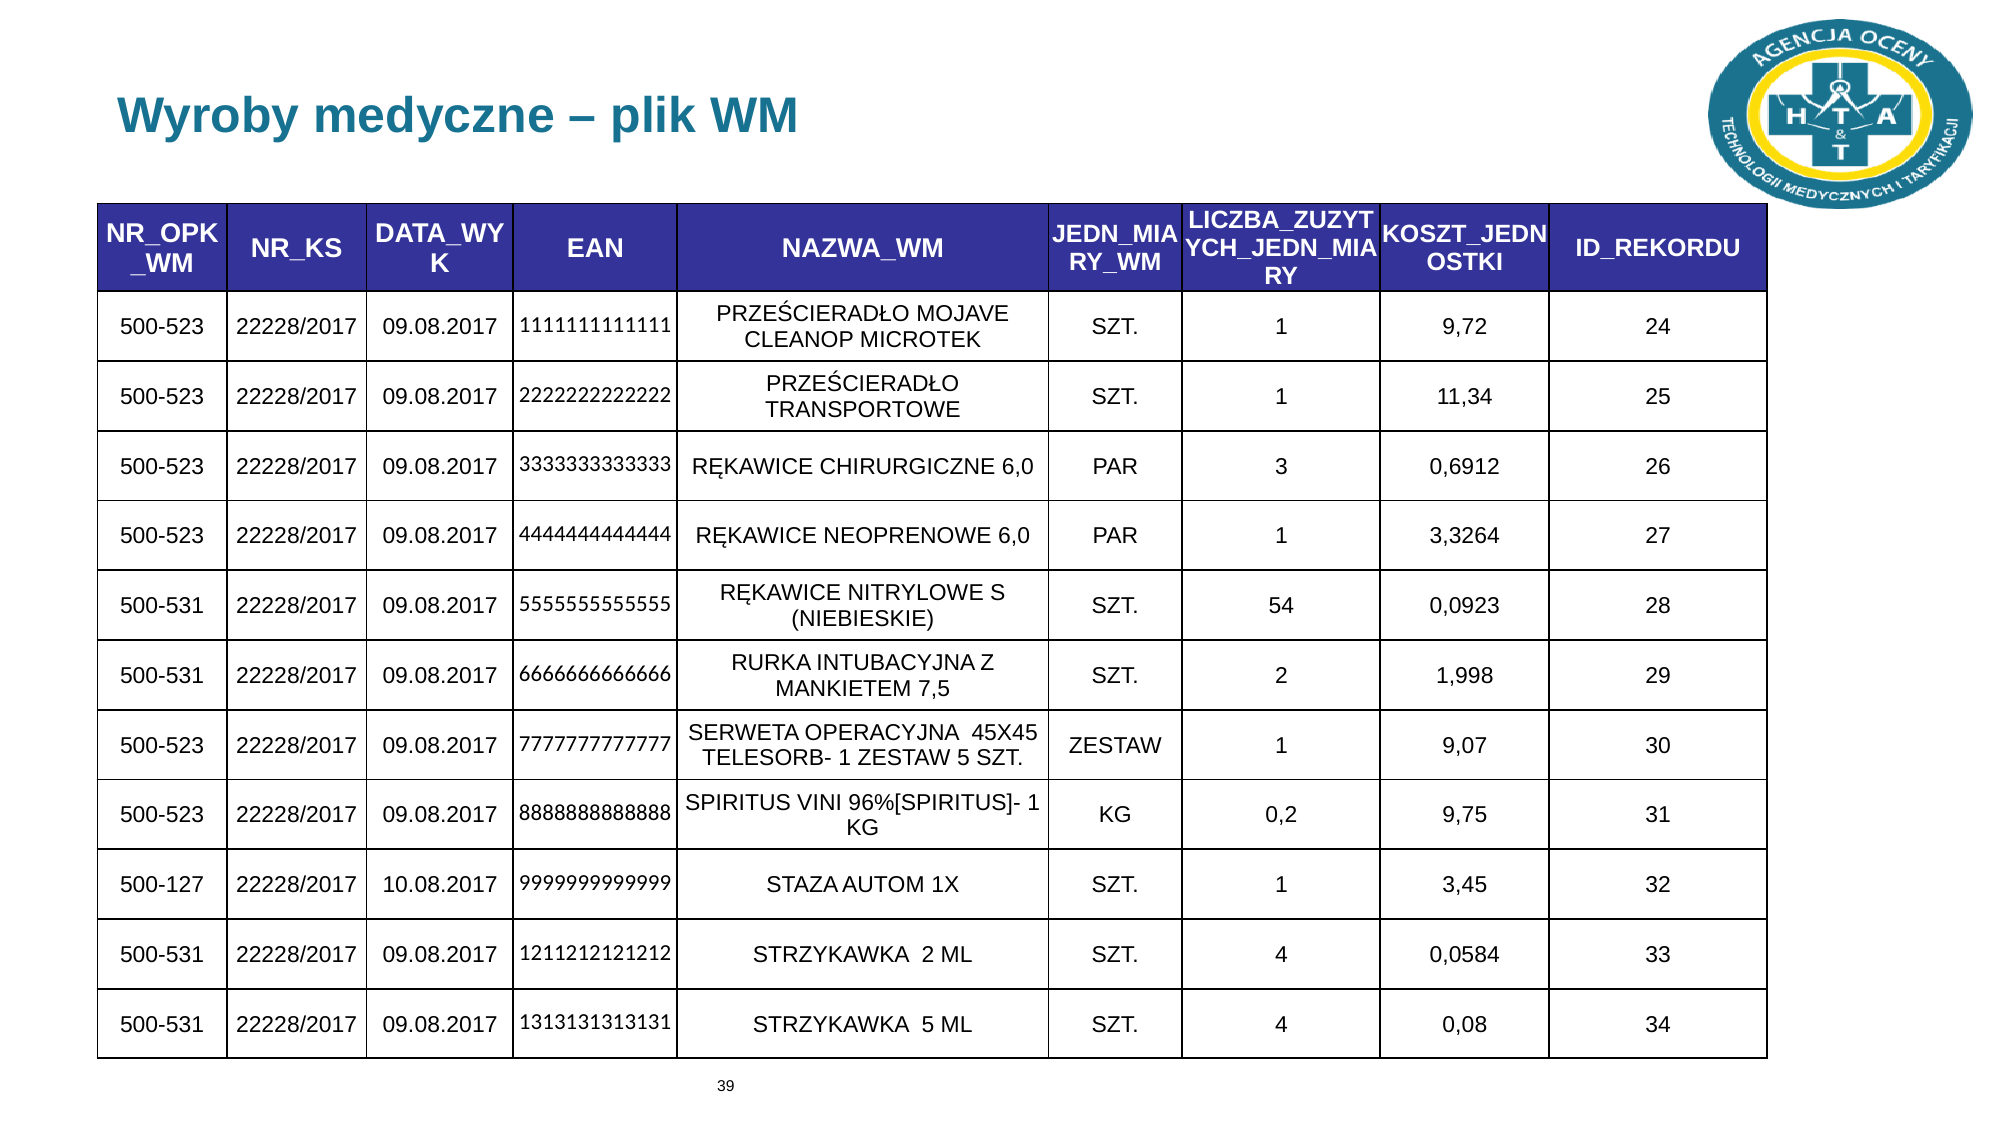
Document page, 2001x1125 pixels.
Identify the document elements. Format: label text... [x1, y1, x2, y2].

table_cell RĘKAWICE NITRYLOWE S (NIEBIESKIE) [678, 571, 1048, 639]
table_cell 09.08.2017 [367, 571, 512, 639]
table_cell 30 [1550, 711, 1766, 779]
table_cell SZT. [1049, 362, 1181, 430]
table_cell 1211212121212 [514, 920, 676, 988]
table_cell 9,72 [1381, 292, 1548, 360]
table_cell 3,3264 [1381, 501, 1548, 569]
table_cell SZT. [1049, 641, 1181, 709]
table_cell 0,08 [1381, 990, 1548, 1057]
table_cell 6666666666666 [514, 641, 676, 709]
table_cell 11,34 [1381, 362, 1548, 430]
table_cell 22228/2017 [228, 711, 366, 779]
table_cell 500-523 [98, 780, 226, 848]
table_header KOSZT_JEDNOSTKI [1381, 204, 1548, 290]
table_cell 26 [1550, 432, 1766, 500]
table_cell 500-531 [98, 990, 226, 1057]
table_cell 0,6912 [1381, 432, 1548, 500]
table_cell SZT. [1049, 571, 1181, 639]
table_header LICZBA_ZUZYTYCH_JEDN_MIARY [1183, 204, 1379, 290]
table_cell 8888888888888 [514, 780, 676, 848]
table_cell 27 [1550, 501, 1766, 569]
table_cell 34 [1550, 990, 1766, 1057]
table_cell SZT. [1049, 850, 1181, 918]
table_cell 500-531 [98, 641, 226, 709]
table_cell STRZYKAWKA 2 ML [678, 920, 1048, 988]
table_cell 3,45 [1381, 850, 1548, 918]
table_cell 09.08.2017 [367, 920, 512, 988]
table_header EAN [514, 204, 676, 290]
table_cell SZT. [1049, 990, 1181, 1057]
table_cell SPIRITUS VINI 96%[SPIRITUS]- 1 KG [678, 780, 1048, 848]
table_cell 25 [1550, 362, 1766, 430]
table_cell 22228/2017 [228, 362, 366, 430]
table_cell 1313131313131 [514, 990, 676, 1057]
table_cell 22228/2017 [228, 990, 366, 1057]
table_cell 22228/2017 [228, 501, 366, 569]
table_cell 500-523 [98, 362, 226, 430]
table_cell 22228/2017 [228, 292, 366, 360]
table_cell 2222222222222 [514, 362, 676, 430]
table_cell 31 [1550, 780, 1766, 848]
table_cell 500-523 [98, 292, 226, 360]
table_cell 28 [1550, 571, 1766, 639]
table_cell 54 [1183, 571, 1379, 639]
table_cell 4444444444444 [514, 501, 676, 569]
title Wyroby medyczne – plik WM [102, 66, 1664, 159]
table_cell 09.08.2017 [367, 711, 512, 779]
table_header DATA_WYK [367, 204, 512, 290]
table_cell 22228/2017 [228, 920, 366, 988]
table_cell STAZA AUTOM 1X [678, 850, 1048, 918]
table_cell 09.08.2017 [367, 780, 512, 848]
table_cell PAR [1049, 501, 1181, 569]
table_cell 7777777777777 [514, 711, 676, 779]
table_cell 09.08.2017 [367, 641, 512, 709]
table_cell 1 [1183, 501, 1379, 569]
table_cell 09.08.2017 [367, 292, 512, 360]
table_cell 500-523 [98, 501, 226, 569]
table_cell 0,0584 [1381, 920, 1548, 988]
table_cell 5555555555555 [514, 571, 676, 639]
table_cell 09.08.2017 [367, 990, 512, 1057]
table_cell 500-531 [98, 920, 226, 988]
table_cell 2 [1183, 641, 1379, 709]
table_cell 500-523 [98, 432, 226, 500]
table_cell 1 [1183, 292, 1379, 360]
table_cell 22228/2017 [228, 780, 366, 848]
table_cell 0,0923 [1381, 571, 1548, 639]
table_cell 1111111111111 [514, 292, 676, 360]
table_cell 1 [1183, 711, 1379, 779]
table_header NR_KS [228, 204, 366, 290]
table_header NAZWA_WM [678, 204, 1048, 290]
table_cell STRZYKAWKA 5 ML [678, 990, 1048, 1057]
table_cell 4 [1183, 990, 1379, 1057]
table_cell PRZEŚCIERADŁO TRANSPORTOWE [678, 362, 1048, 430]
table_cell 22228/2017 [228, 641, 366, 709]
table_cell 22228/2017 [228, 432, 366, 500]
picture [1708, 19, 1973, 209]
table_cell PAR [1049, 432, 1181, 500]
table_cell 9,75 [1381, 780, 1548, 848]
table_cell 1 [1183, 362, 1379, 430]
table_cell ZESTAW [1049, 711, 1181, 779]
table_cell 3333333333333 [514, 432, 676, 500]
table_cell 1,998 [1381, 641, 1548, 709]
table_cell 9999999999999 [514, 850, 676, 918]
table_header JEDN_MIARY_WM [1049, 204, 1181, 290]
table_cell 09.08.2017 [367, 501, 512, 569]
table_cell SZT. [1049, 920, 1181, 988]
table_cell 29 [1550, 641, 1766, 709]
table_cell KG [1049, 780, 1181, 848]
table_cell PRZEŚCIERADŁO MOJAVE CLEANOP MICROTEK [678, 292, 1048, 360]
table_cell RĘKAWICE CHIRURGICZNE 6,0 [678, 432, 1048, 500]
table_header NR_OPK_WM [98, 204, 226, 290]
table_cell 09.08.2017 [367, 362, 512, 430]
table_cell 4 [1183, 920, 1379, 988]
table_cell 500-523 [98, 711, 226, 779]
table_cell RĘKAWICE NEOPRENOWE 6,0 [678, 501, 1048, 569]
table_cell 22228/2017 [228, 850, 366, 918]
table_cell 500-127 [98, 850, 226, 918]
table_cell 10.08.2017 [367, 850, 512, 918]
table_cell 0,2 [1183, 780, 1379, 848]
table_cell 33 [1550, 920, 1766, 988]
table_cell RURKA INTUBACYJNA Z MANKIETEM 7,5 [678, 641, 1048, 709]
table_cell 24 [1550, 292, 1766, 360]
table_cell 1 [1183, 850, 1379, 918]
table_cell SERWETA OPERACYJNA 45X45 TELESORB- 1 ZESTAW 5 SZT. [678, 711, 1048, 779]
table_cell 3 [1183, 432, 1379, 500]
table_cell 32 [1550, 850, 1766, 918]
table_cell SZT. [1049, 292, 1181, 360]
table_cell 09.08.2017 [367, 432, 512, 500]
table_cell 22228/2017 [228, 571, 366, 639]
table_cell 500-531 [98, 571, 226, 639]
table_header ID_REKORDU [1550, 204, 1766, 290]
table_cell 9,07 [1381, 711, 1548, 779]
